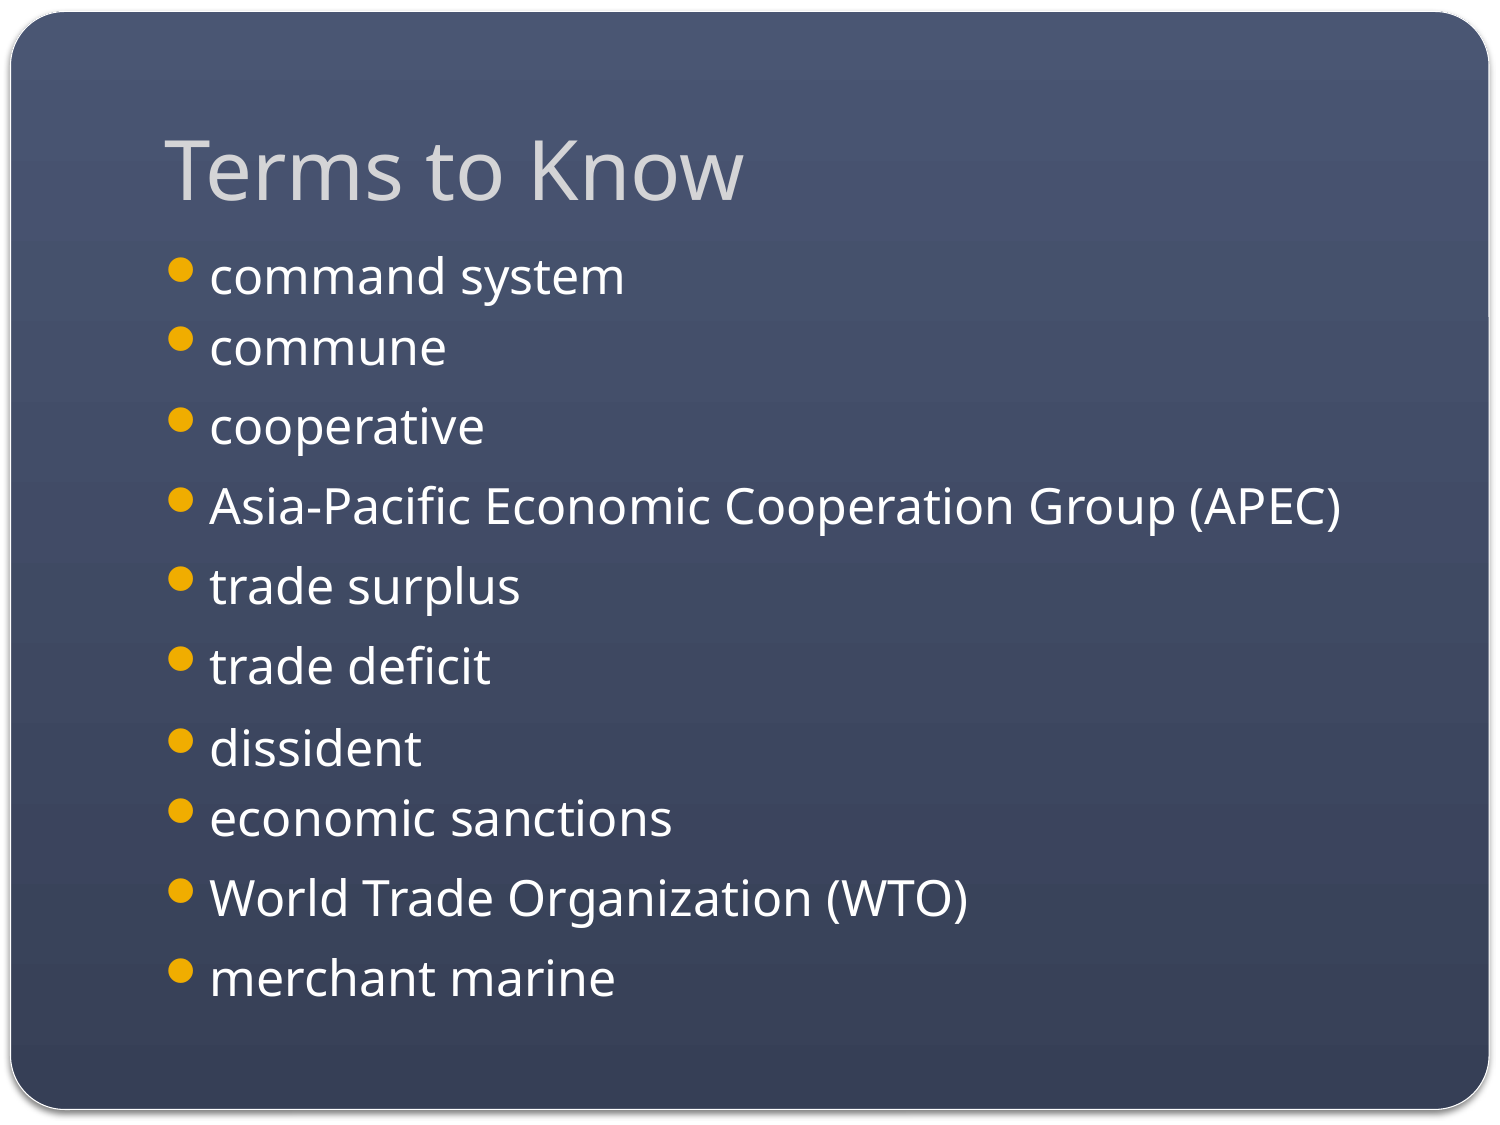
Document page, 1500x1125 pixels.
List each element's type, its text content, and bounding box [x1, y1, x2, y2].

list command system commune cooperative Asia-Pacific Economic Cooperation Group (APEC) trade surplus trade deficit dissident economic sanctions World Trade Organization (WTO) merchant marine [150, 237, 1425, 988]
title Terms to Know [150, 45, 1425, 233]
